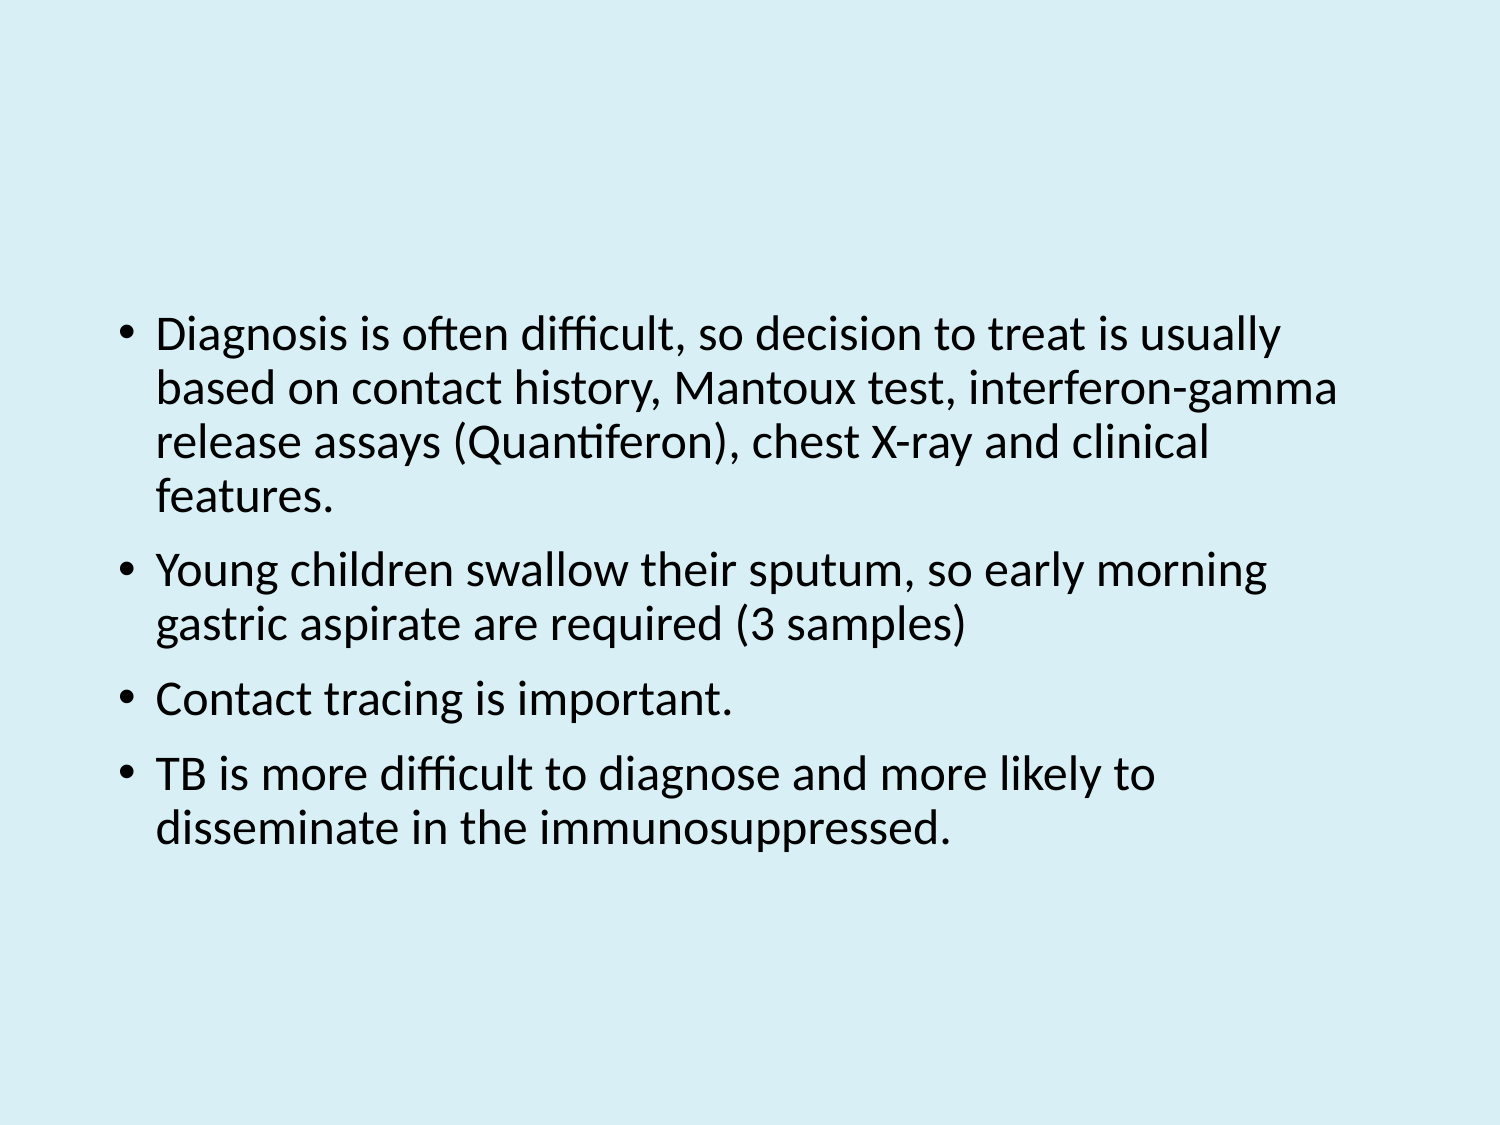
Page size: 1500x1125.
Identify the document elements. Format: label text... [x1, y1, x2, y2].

list Diagnosis is often difficult, so decision to treat is usually based on contact history, Mantoux test, interferon-gamma release assays (Quantiferon), chest X-ray and clinical features. Young children swallow their sputum, so early morning gastric aspirate are required (3 samples) Contact tracing is important. TB is more difficult to diagnose and more likely to disseminate in the immunosuppressed. [103, 299, 1397, 1014]
